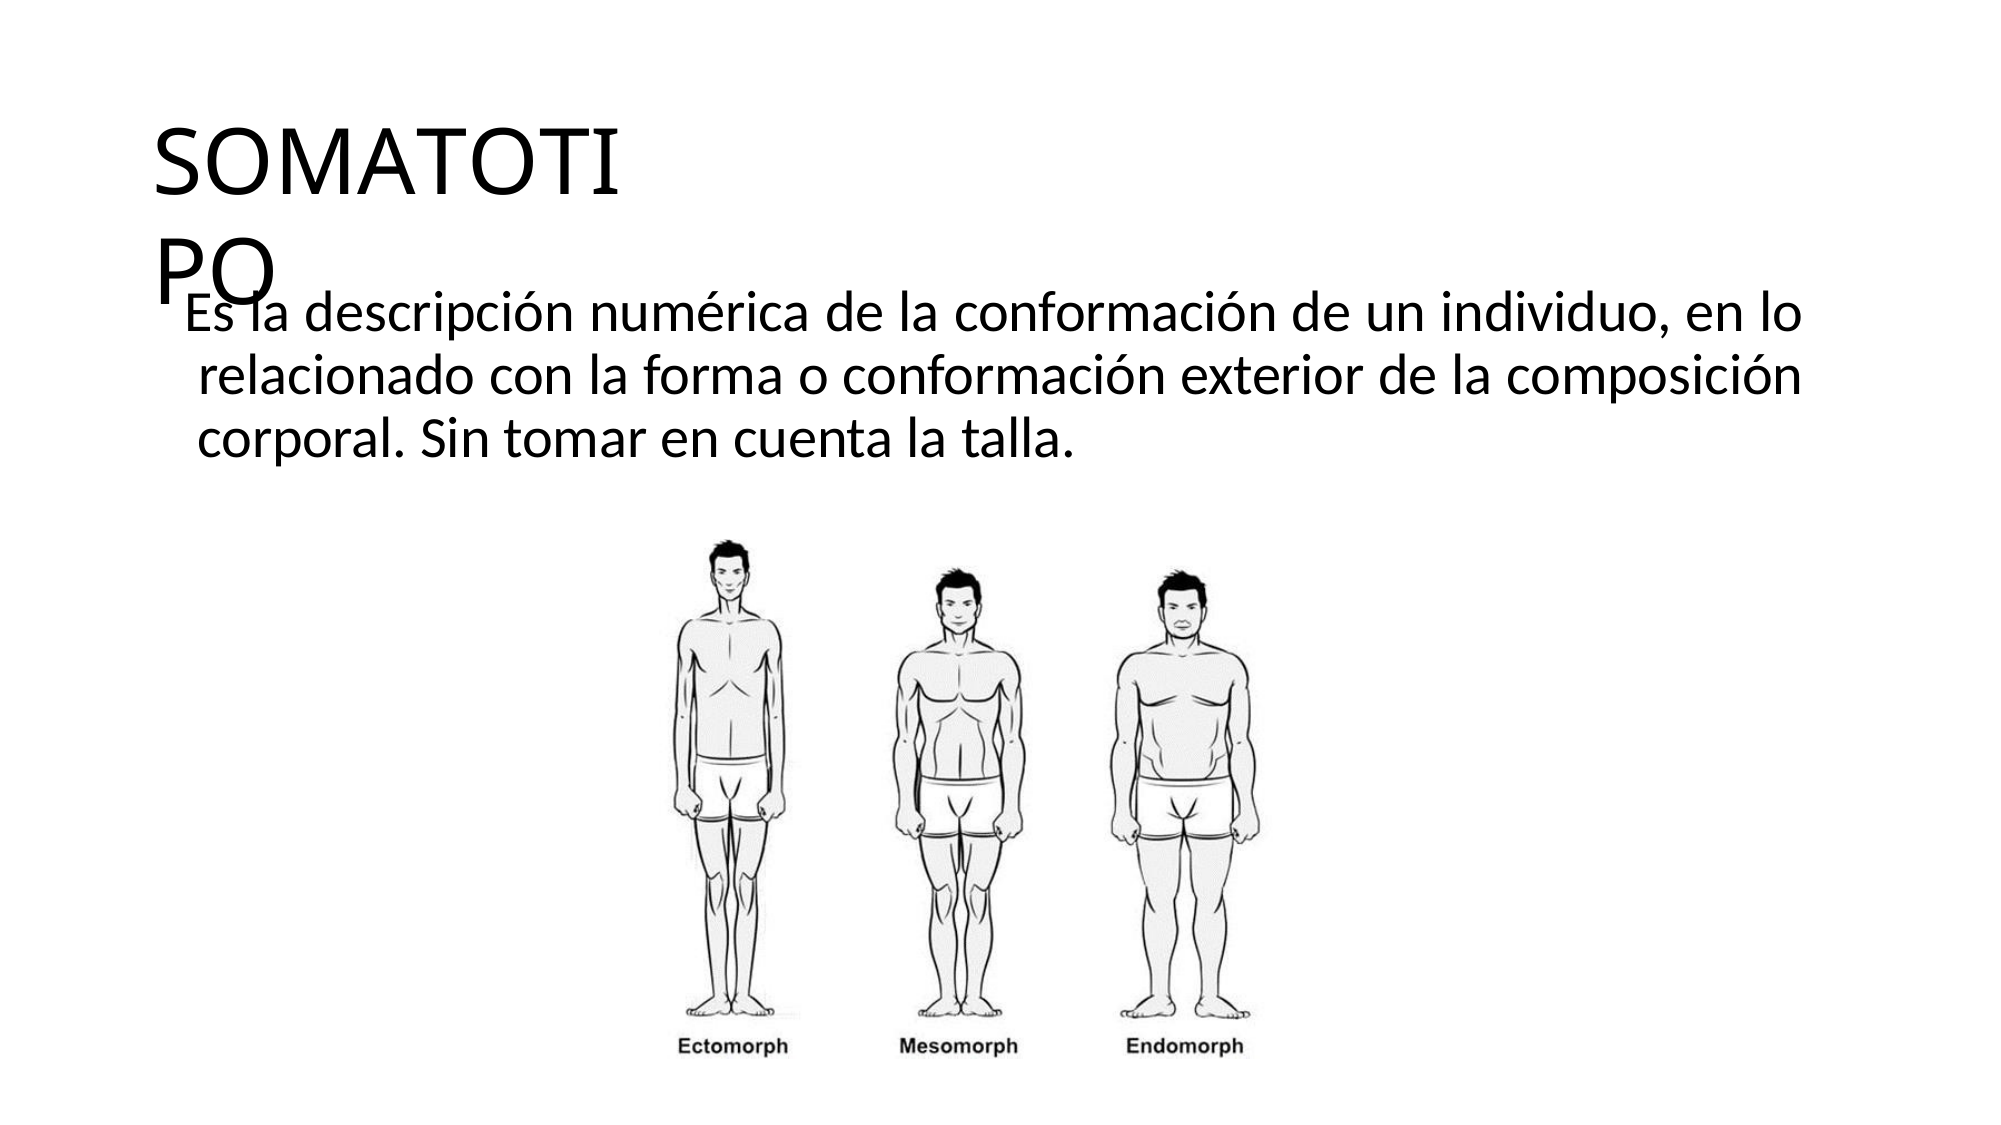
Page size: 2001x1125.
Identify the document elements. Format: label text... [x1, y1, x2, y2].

picture [658, 539, 1273, 1059]
text_box SOMATOTIPO [150, 100, 651, 323]
text_box Es la descripción numérica de la conformación de un individuo, en lo relacionado con la forma o conformación exterior de la composición corporal. Sin tomar en cuenta la talla. [182, 271, 1805, 470]
